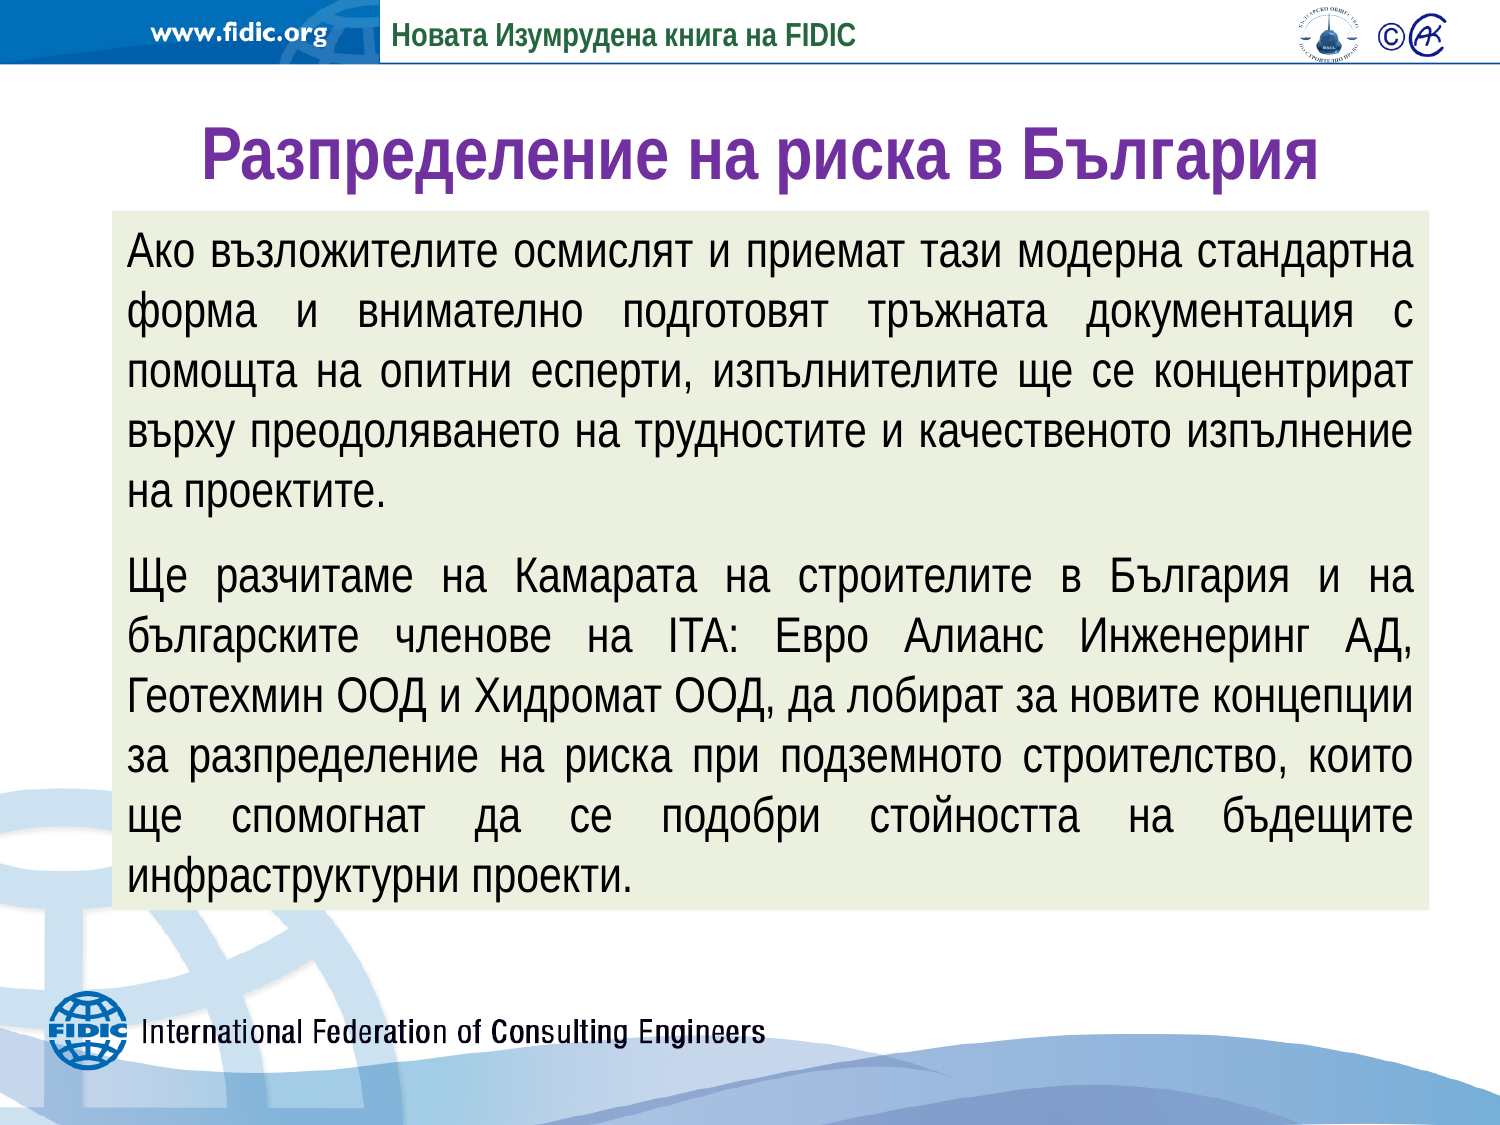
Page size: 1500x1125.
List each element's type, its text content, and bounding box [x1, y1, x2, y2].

picture [0, 0, 1500, 1125]
text_box Разпределение на риска в България [110, 96, 1412, 202]
picture [1375, 6, 1448, 61]
text_box Ако възложителите осмислят и приемат тази модерна стандартна форма и внимателно подготовят тръжната документация с помощта на опитни есперти, изпълнителите ще се концентрират върху преодоляването на трудностите и качественото изпълнение на проектите. Ще разчитаме на Камарата на строителите в България и на българските членове на ITA: Евро Алианс Инженеринг АД, Геотехмин ООД и Хидромат ООД, да лобират за новите концепции за разпределение на риска при подземното строителство, които ще спомогнат да се подобри стойността на бъдещите инфраструктурни проекти. [112, 210, 1430, 911]
title Новата Изумрудена книга на FIDIC [376, 0, 1464, 67]
